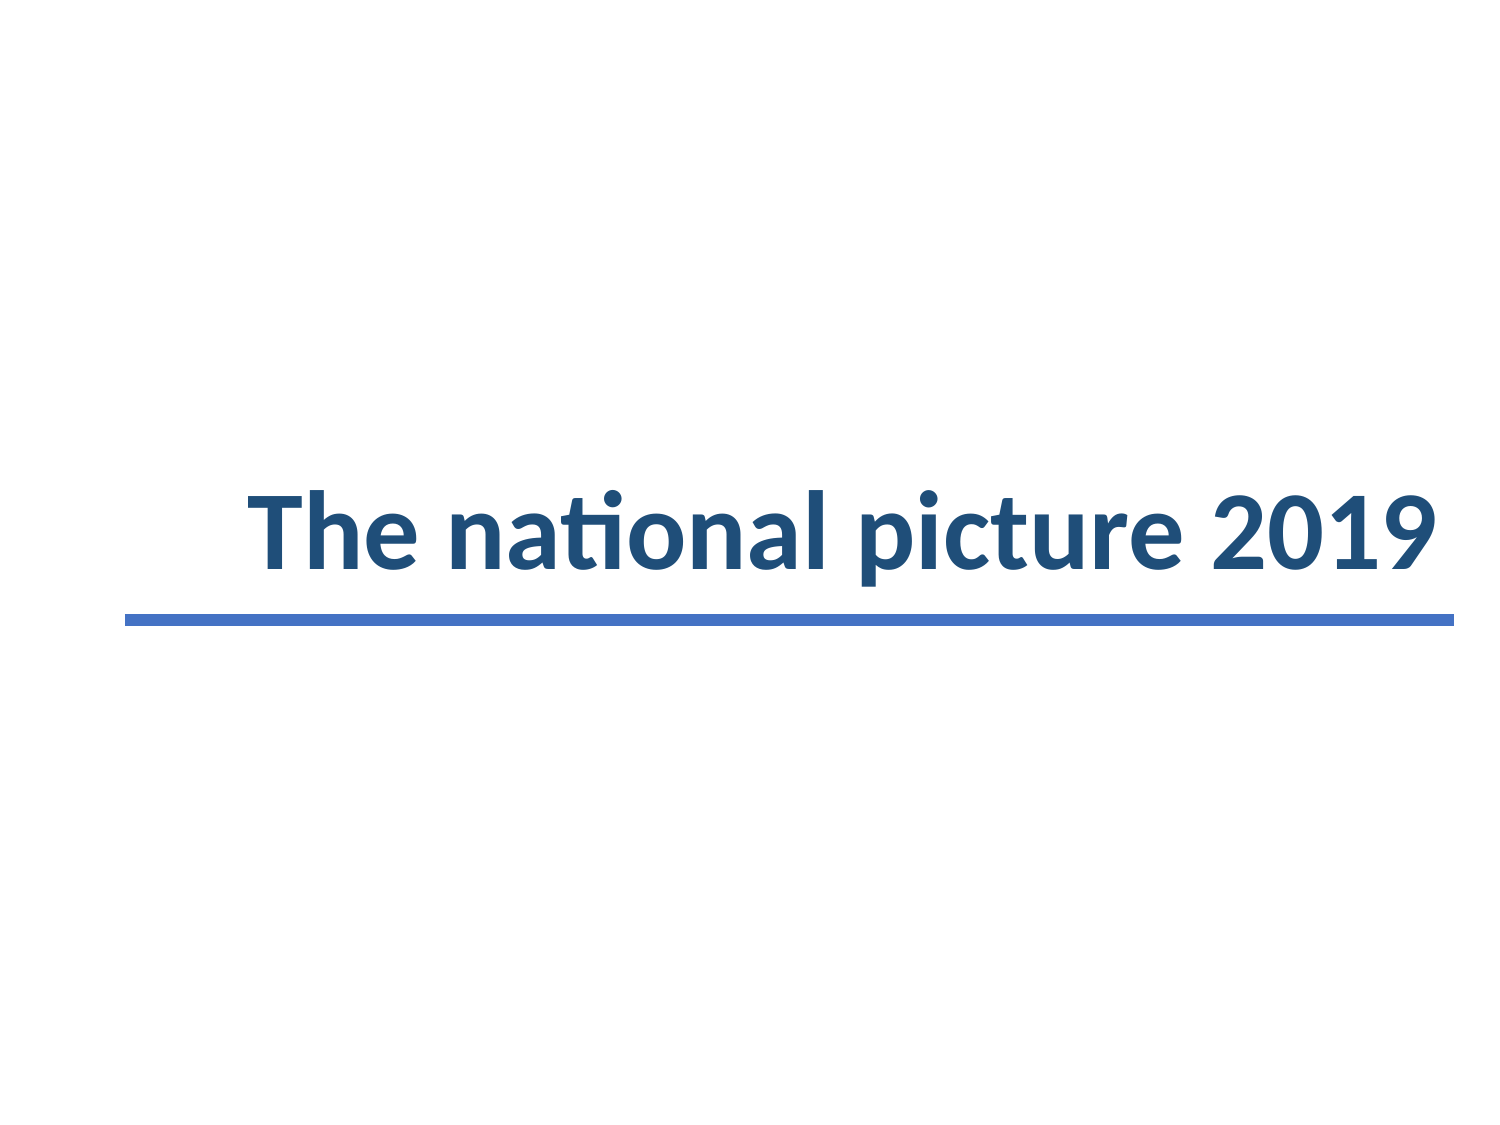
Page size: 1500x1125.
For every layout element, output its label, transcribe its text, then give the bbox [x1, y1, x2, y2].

text_box The national picture 2019 [101, 449, 1454, 599]
